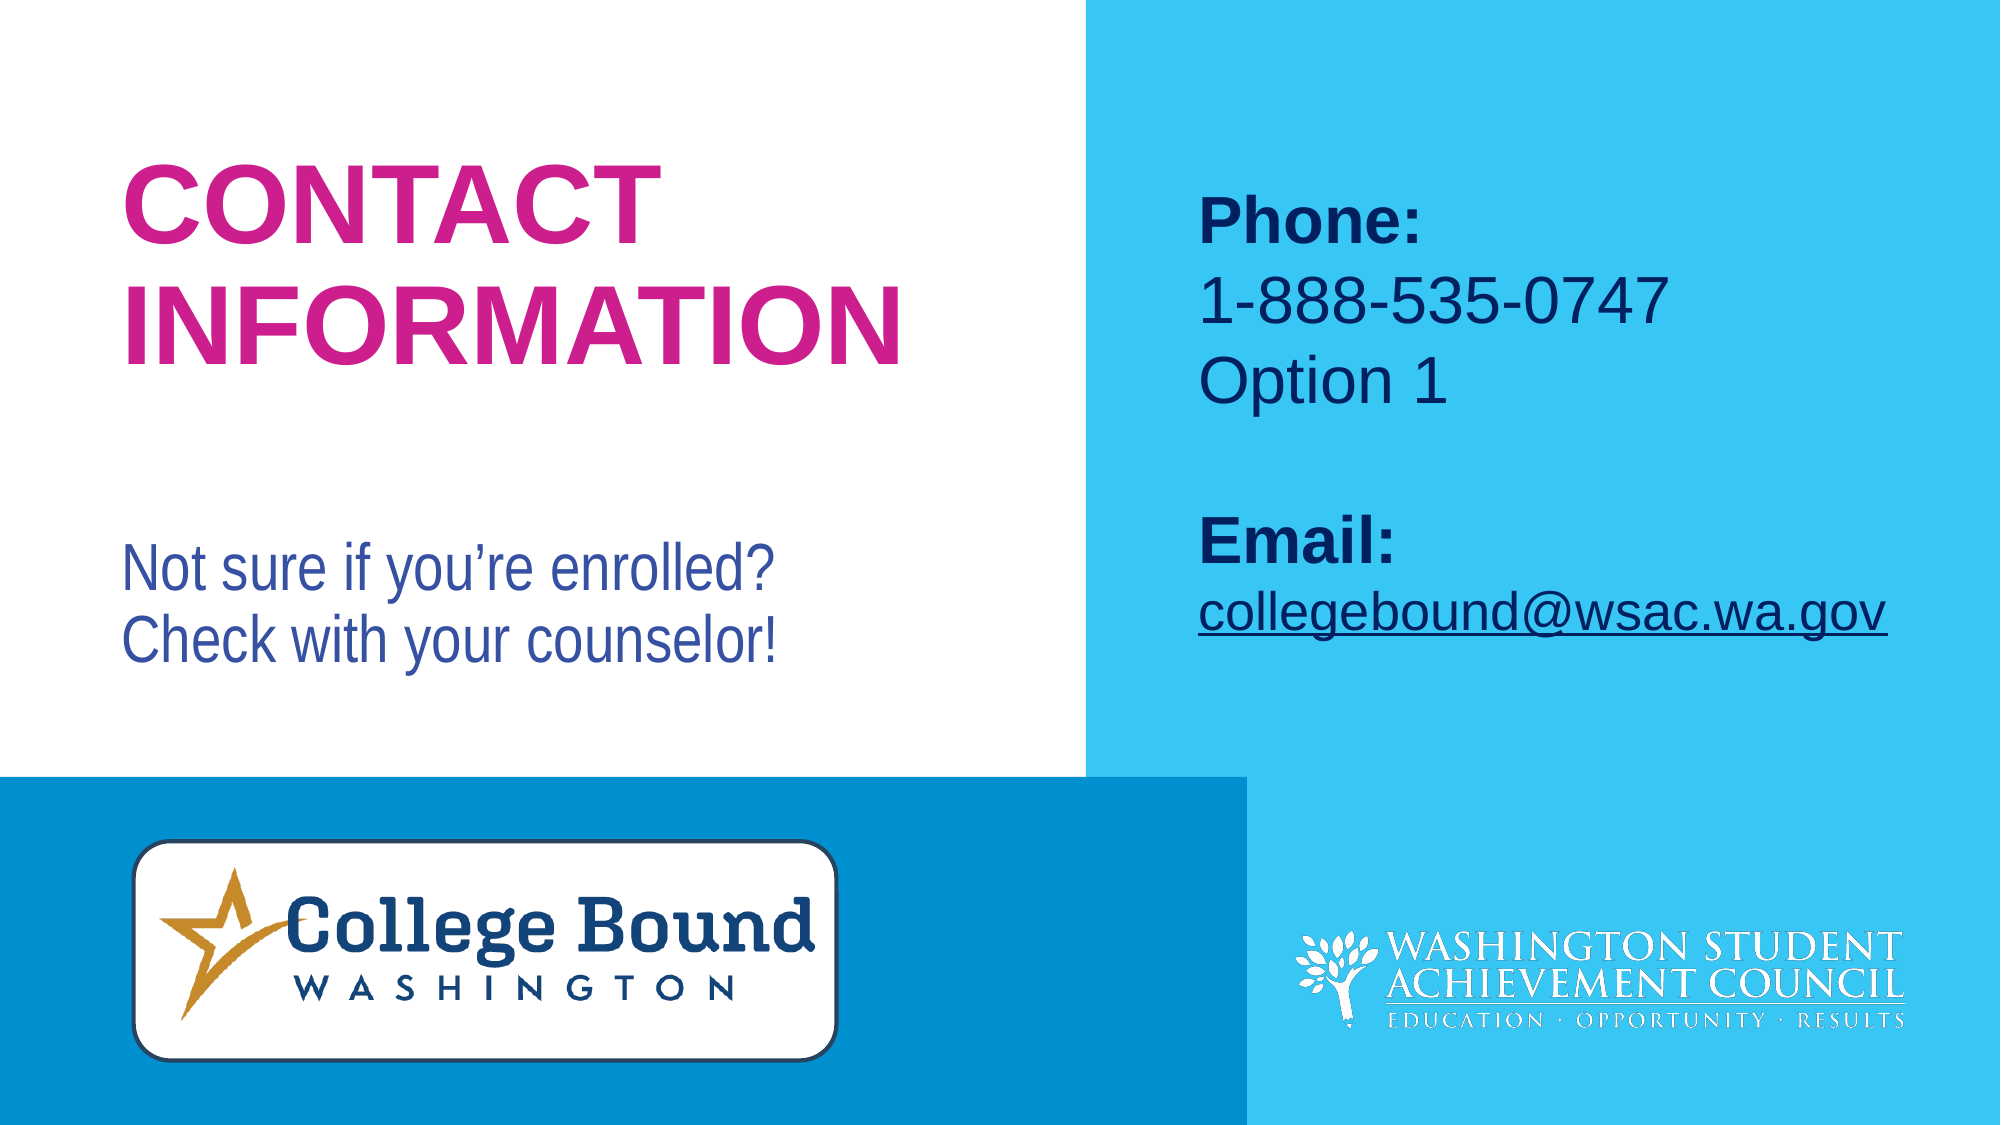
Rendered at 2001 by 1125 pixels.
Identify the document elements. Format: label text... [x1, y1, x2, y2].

picture [1295, 927, 1905, 1033]
title CONTACT INFORMATION Not sure if you’re enrolled? Check with your counselor! [106, 151, 1038, 672]
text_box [133, 840, 837, 1061]
text_box [1085, 0, 2000, 1125]
text_box Phone: 1-888-535-0747 Option 1 Email: collegebound@wsac.wa.gov [1183, 169, 1967, 649]
text_box [0, 776, 1247, 1125]
